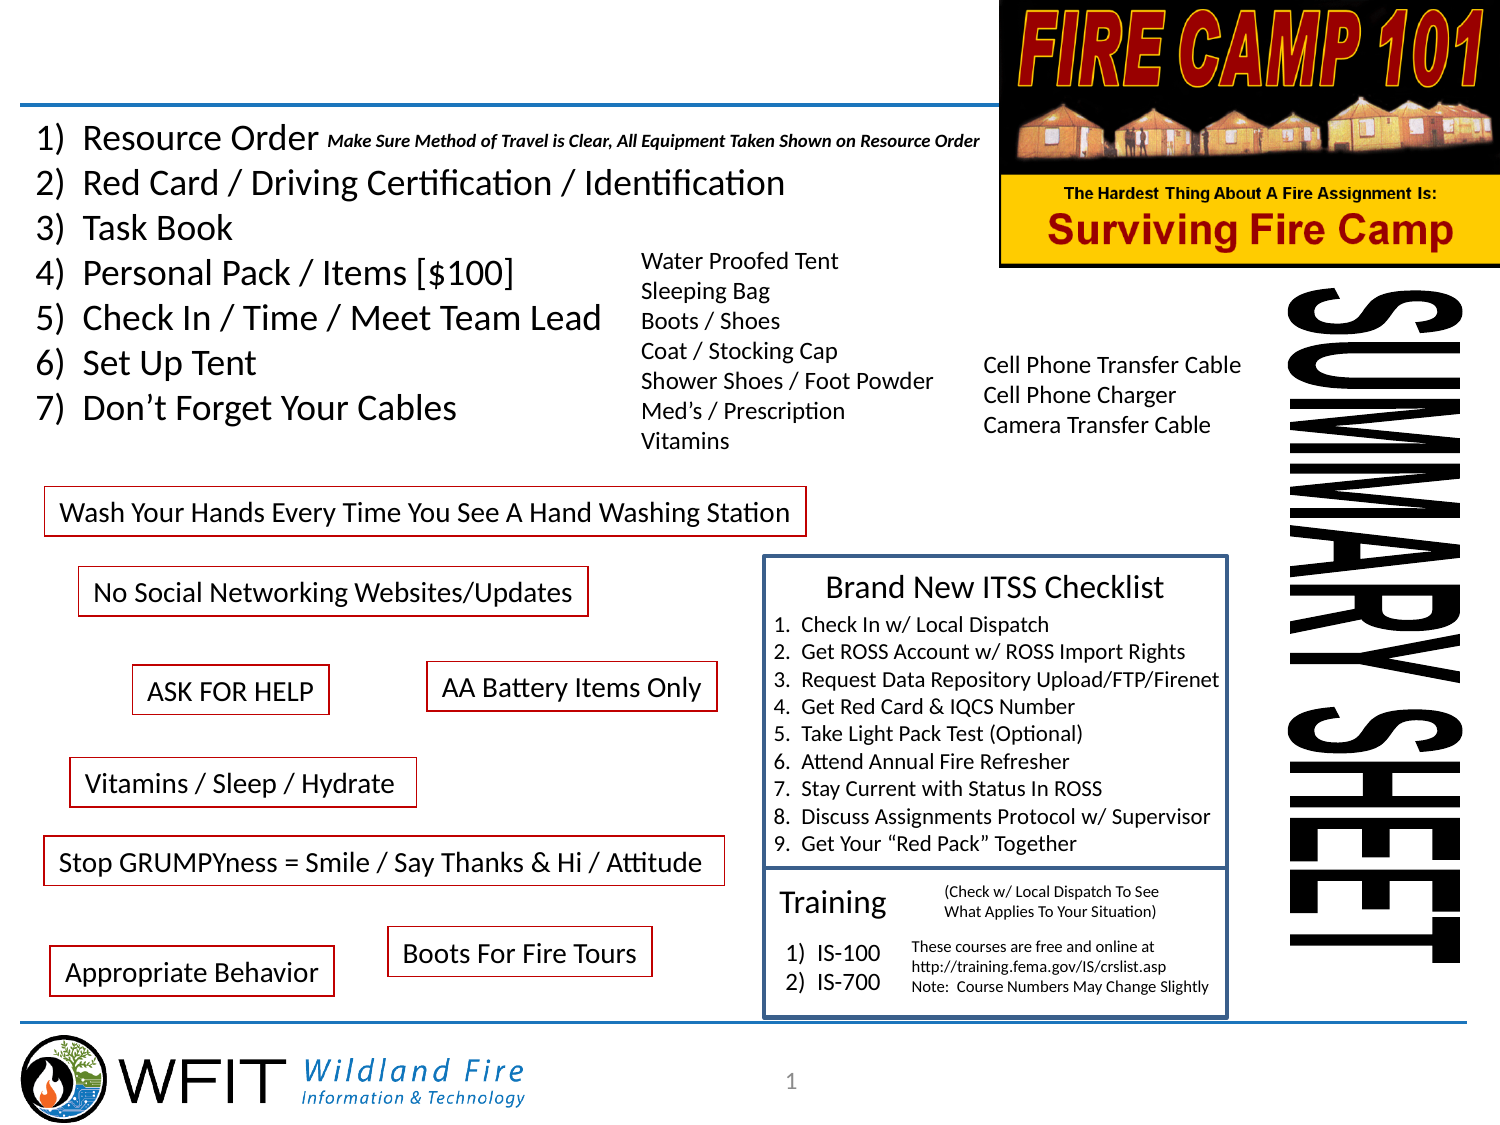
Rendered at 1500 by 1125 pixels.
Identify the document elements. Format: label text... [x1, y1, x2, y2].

text_box AA Battery Items Only [427, 661, 717, 712]
text_box [762, 866, 1229, 1020]
picture [20, 1035, 525, 1123]
text_box Stop GRUMPYness = Smile / Say Thanks & Hi / Attitude [44, 835, 725, 886]
text_box Water Proofed Tent Sleeping Bag Boots / Shoes Coat / Stocking Cap Shower Shoes / Foot Powder Med’s / Prescription Vitamins [626, 237, 950, 462]
text_box No Social Networking Websites/Updates [78, 566, 589, 616]
text_box Vitamins / Sleep / Hydrate [70, 757, 417, 808]
text_box 1) Resource Order 2) Red Card / Driving Certification / Identification 3) Task Book 4) Personal Pack / Items [$100] 5) Check In / Time / Meet Team Lead 6) Set Up Tent 7) Don’t Forget Your Cables [20, 106, 802, 436]
text_box [762, 554, 1229, 601]
text_box Brand New ITSS Checklist [810, 558, 1181, 601]
text_box Make Sure Method of Travel is Clear, All Equipment Taken Shown on Resource Order [312, 121, 994, 159]
text_box Appropriate Behavior [50, 946, 335, 996]
text_box Boots For Fire Tours [387, 926, 653, 977]
text_box ASK FOR HELP [132, 665, 330, 715]
text_box 1) IS-100 2) IS-700 [770, 928, 896, 1004]
text_box (Check w/ Local Dispatch To See What Applies To Your Situation) [929, 873, 1193, 928]
text_box Cell Phone Transfer Cable Cell Phone Charger Camera Transfer Cable [968, 341, 1257, 446]
picture [999, 0, 1500, 268]
text_box Wash Your Hands Every Time You See A Hand Washing Station [44, 486, 806, 537]
text_box 1. Check In w/ Local Dispatch 2. Get ROSS Account w/ ROSS Import Rights 3. Request Data Repository Upload/FTP/Firenet 4. Get Red Card & IQCS Number 5. Take Light Pack Test (Optional) 6. Attend Annual Fire Refresher 7. Stay Current with Status In ROSS 8. Discuss Assignments Protocol w/ Supervisor 9. Get Your “Red Pack” Together [758, 601, 1241, 864]
text_box Training [764, 872, 902, 927]
text_box These courses are free and online at http://training.fema.gov/IS/crslist.asp Note: Course Numbers May Change Slightly [896, 928, 1225, 1004]
